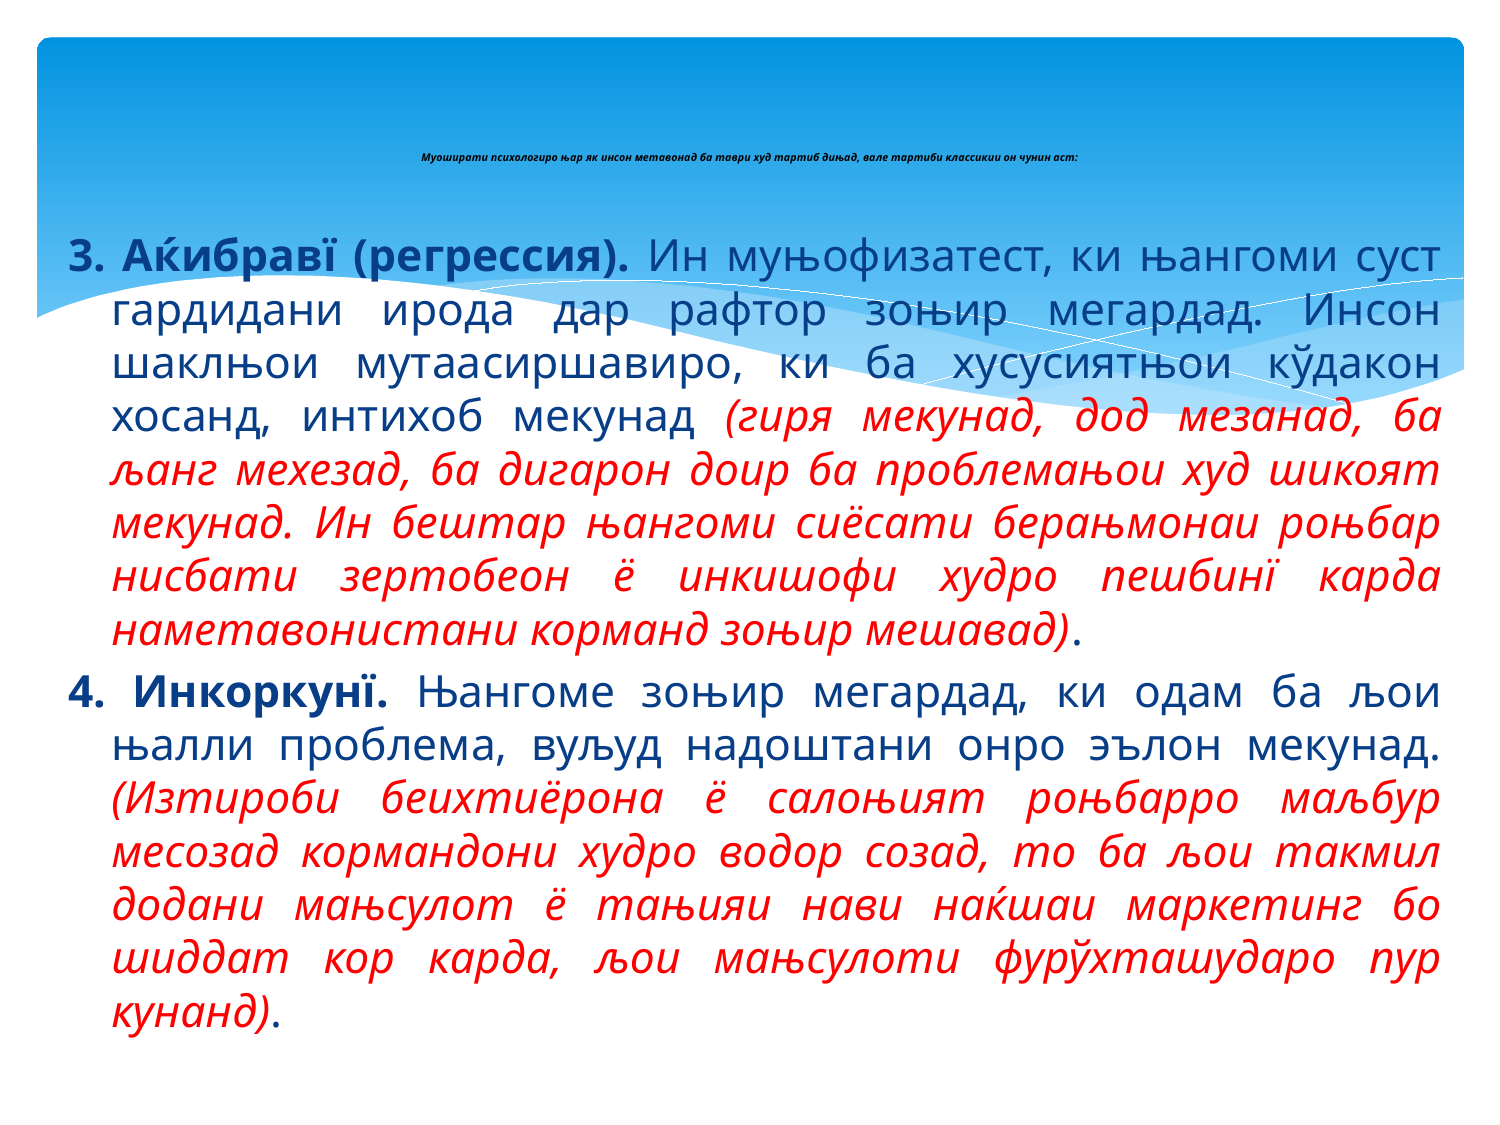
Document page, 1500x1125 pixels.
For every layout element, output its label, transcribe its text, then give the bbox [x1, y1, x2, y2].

list 3. Аќибравї (регрессия). Ин муњофизатест, ки њангоми суст гардидани ирода дар рафтор зоњир мегардад. Инсон шаклњои мутаасиршавиро, ки ба хусусиятњои кўдакон хосанд, интихоб мекунад (гиря мекунад, дод мезанад, ба љанг мехезад, ба дигарон доир ба проблемањои худ шикоят мекунад. Ин бештар њангоми сиёсати берањмонаи роњбар нисбати зертобеон ё инкишофи худро пешбинї карда наметавонистани корманд зоњир мешавад). 4. Инкоркунї. Њангоме зоњир мегардад, ки одам ба љои њалли проблема, вуљуд надоштани онро эълон мекунад. (Изтироби беихтиёрона ё салоњият роњбарро маљбур месозад кормандони худро водор созад, то ба љои такмил додани мањсулот ё тањияи нави наќшаи маркетинг бо шиддат кор карда, љои мањсулоти фурўхташударо пур кунанд). [53, 219, 1459, 1047]
title Муоширати психологиро њар як инсон метавонад ба таври худ тартиб дињад, вале тартиби классикии он чунин аст: [75, 78, 1425, 244]
